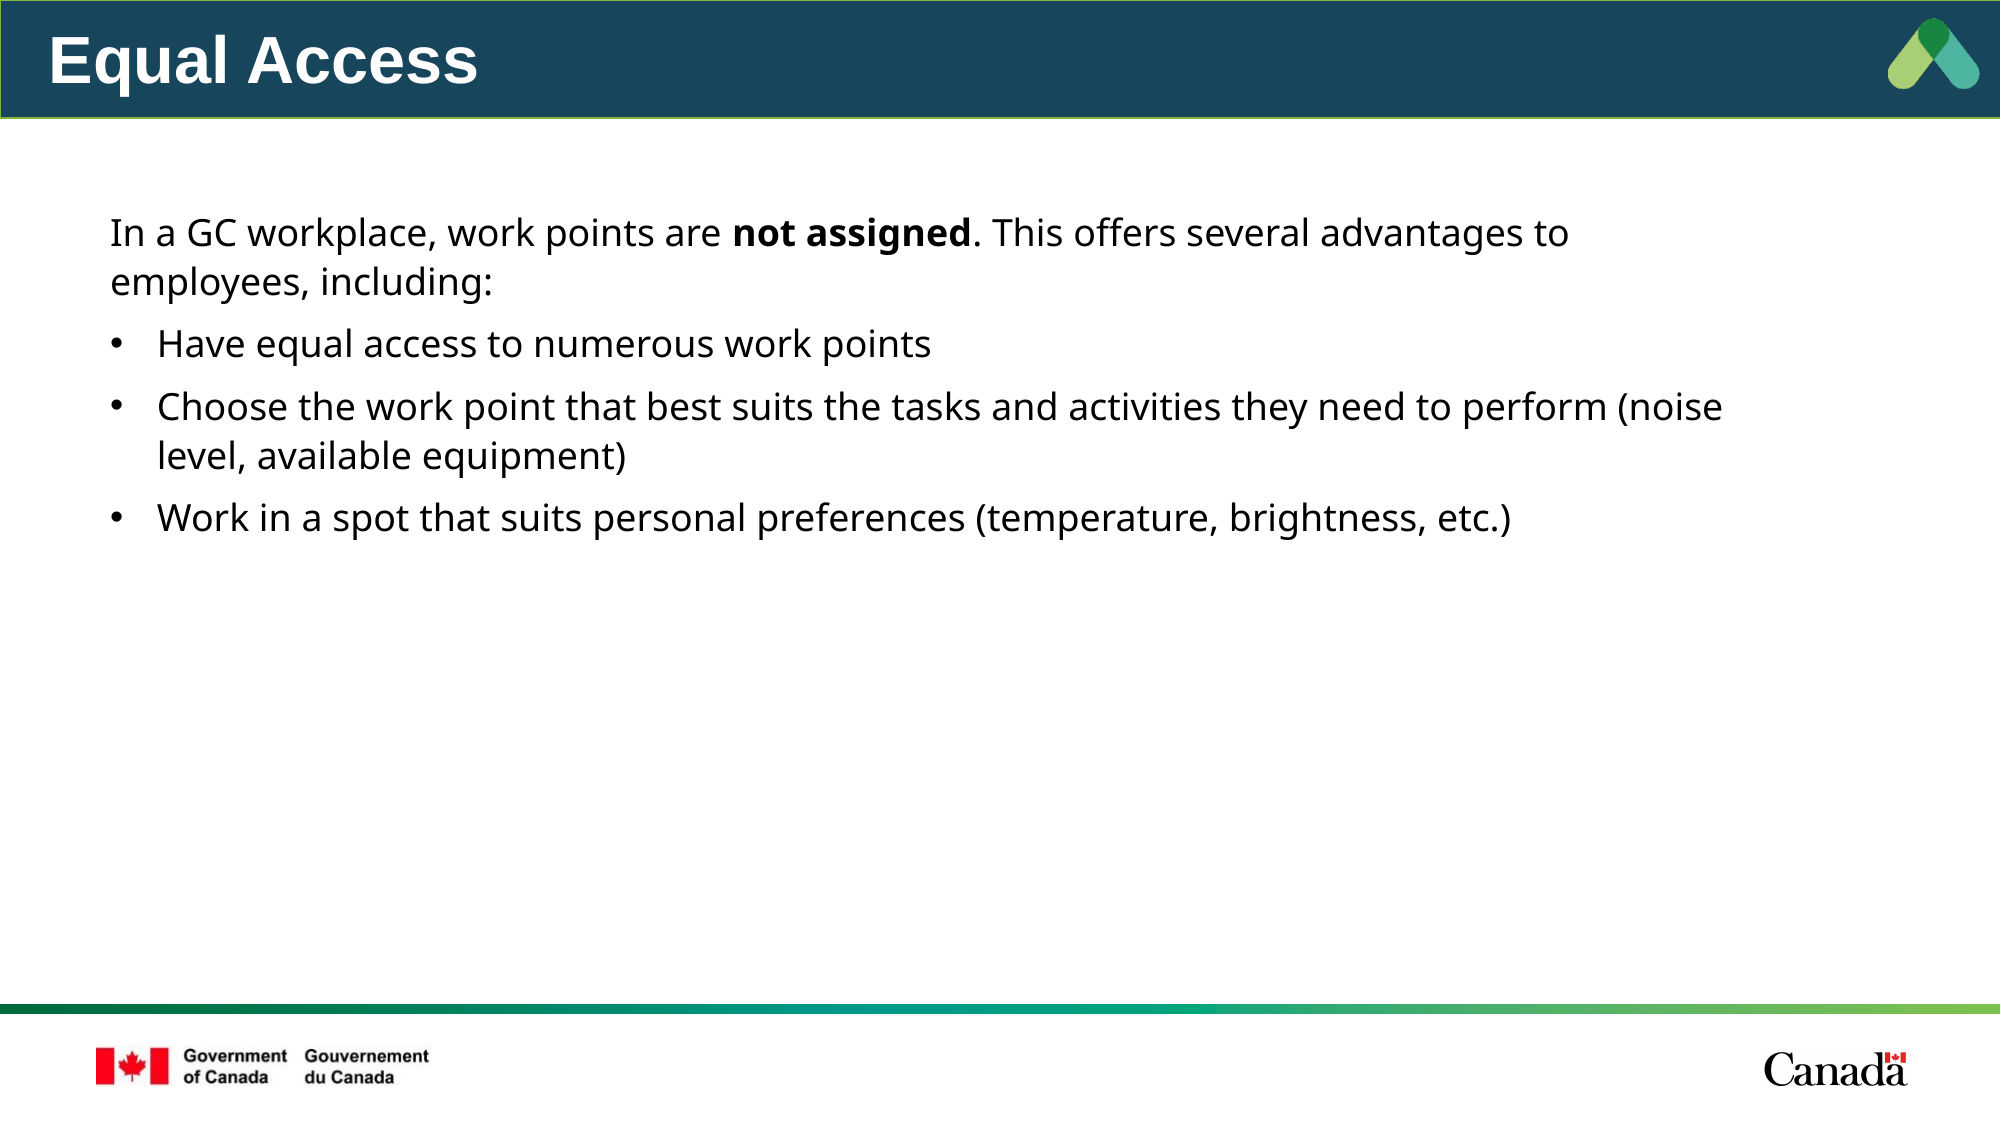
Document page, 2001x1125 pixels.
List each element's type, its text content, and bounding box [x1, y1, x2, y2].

text_box Equal Access [33, 5, 682, 105]
picture [96, 1045, 431, 1087]
picture [0, 1004, 2001, 1014]
text_box [0, 0, 2000, 119]
picture [1764, 1049, 1911, 1087]
picture [1887, 18, 1981, 100]
text_box In a GC workplace, work points are not assigned. This offers several advantages to employees, including: Have equal access to numerous work points Choose the work point that best suits the tasks and activities they need to perform (noise level, available equipment) Work in a spot that suits personal preferences (temperature, brightness, etc.) [95, 197, 1796, 547]
